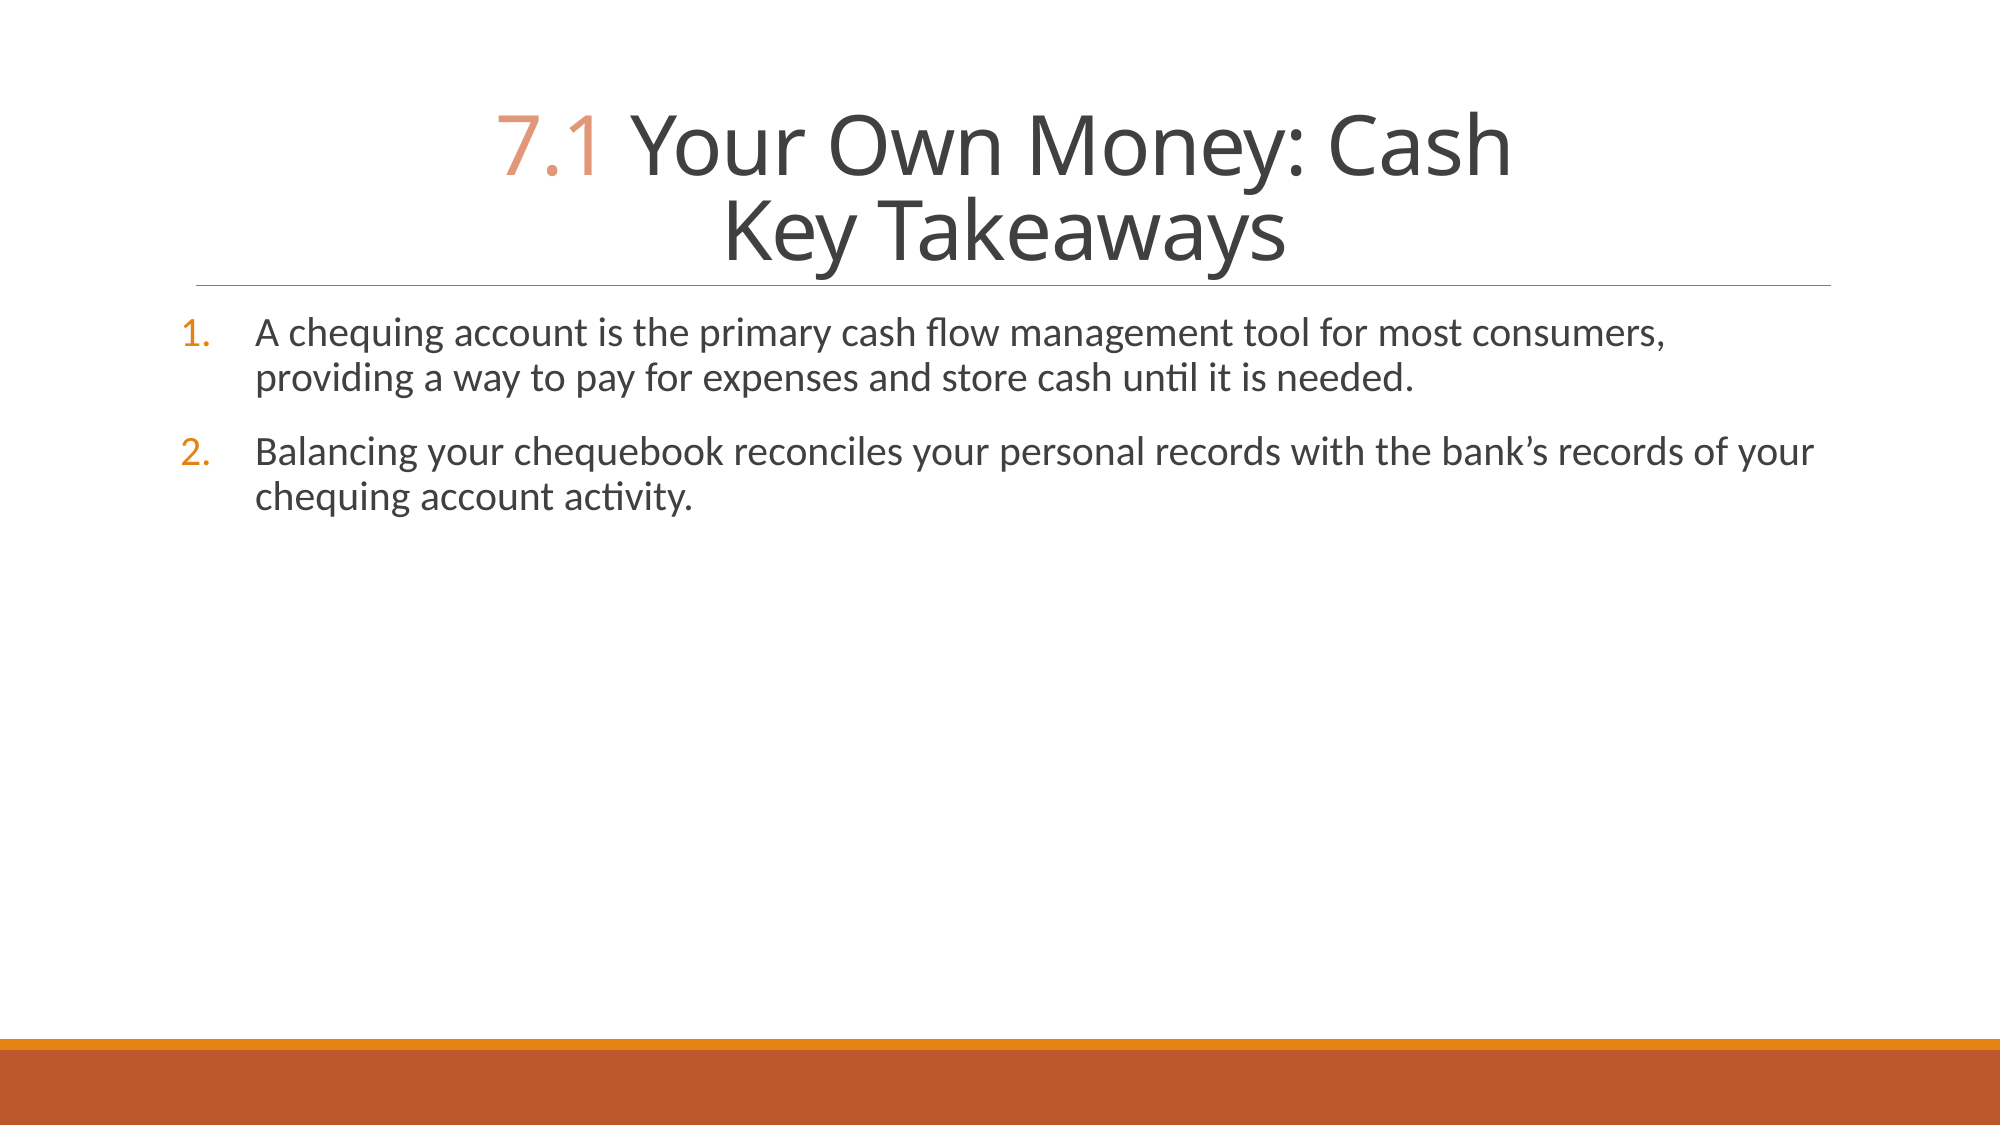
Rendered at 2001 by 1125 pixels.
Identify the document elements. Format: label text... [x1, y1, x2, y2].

list A chequing account is the primary cash flow management tool for most consumers, providing a way to pay for expenses and store cash until it is needed. Balancing your chequebook reconciles your personal records with the bank’s records of your chequing account activity. [180, 302, 1830, 963]
title 7.1 Your Own Money: Cash Key Takeaways [180, 47, 1830, 285]
